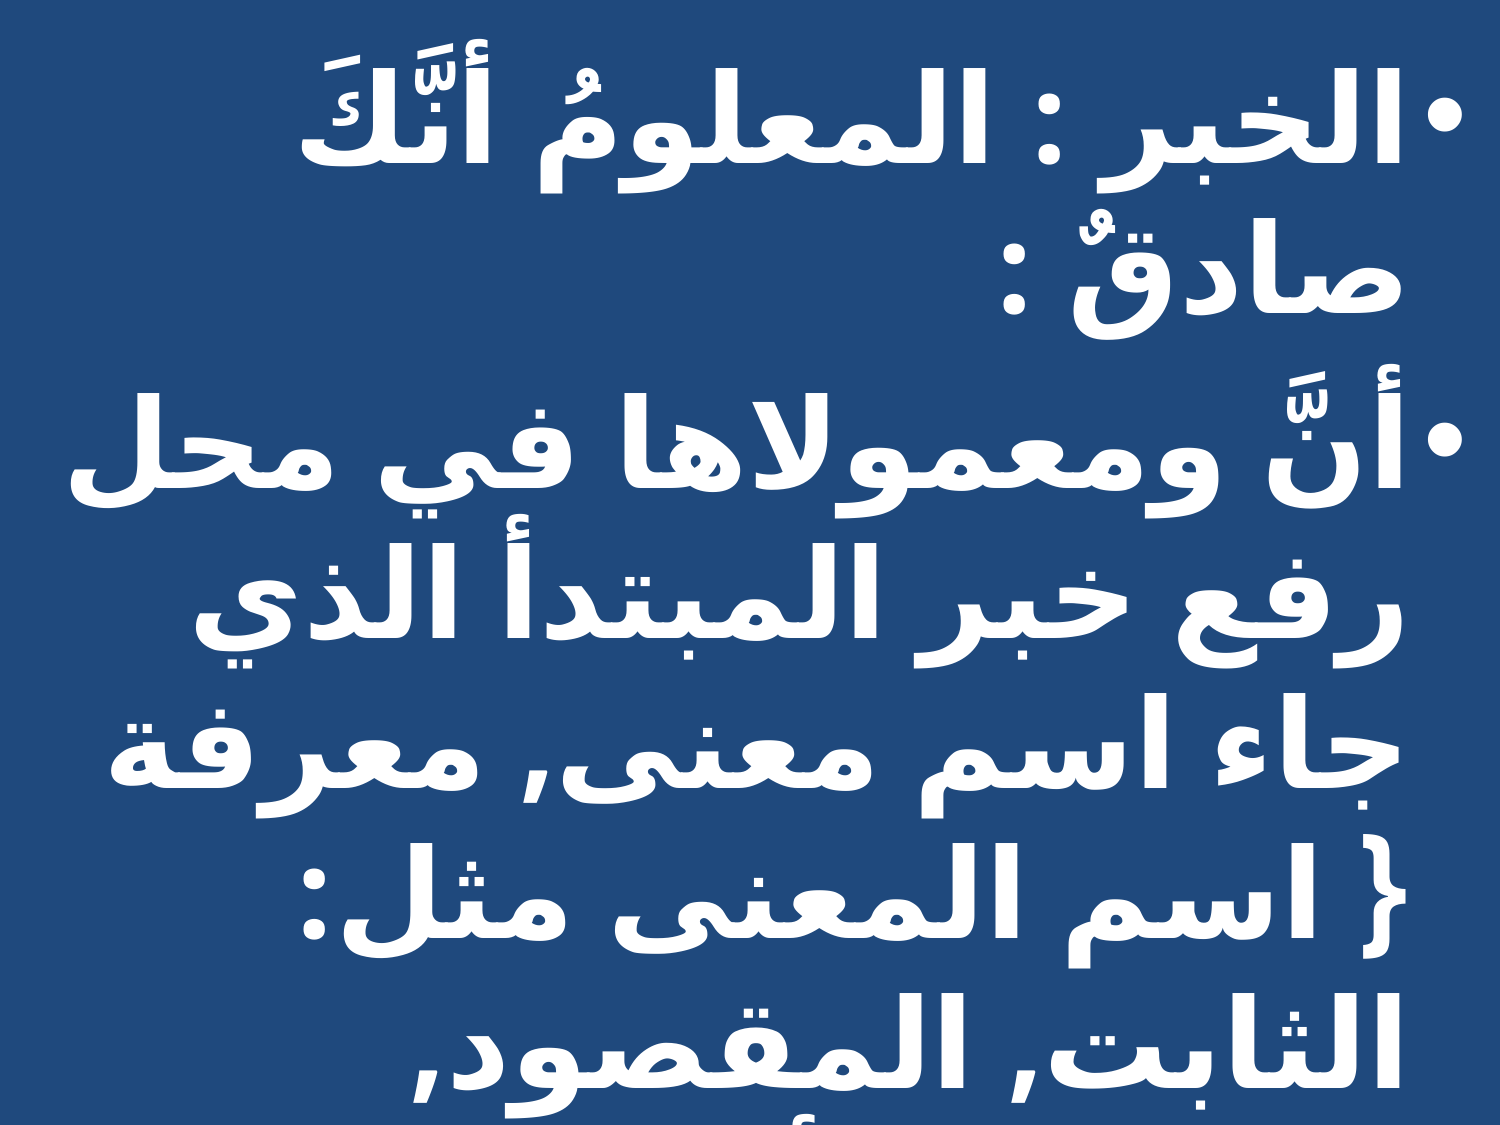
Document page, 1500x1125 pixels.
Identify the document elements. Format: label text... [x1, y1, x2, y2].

list الخبر : المعلومُ أنَّكَ صادقٌ : أنَّ ومعمولاها في محل رفع خبر المبتدأ الذي جاء اسم معنى, معرفة { اسم المعنى مثل: الثابت, المقصود, المفهوم, أمّا اسم الذات فمثل: زيد, بحر} [29, 30, 1483, 1106]
